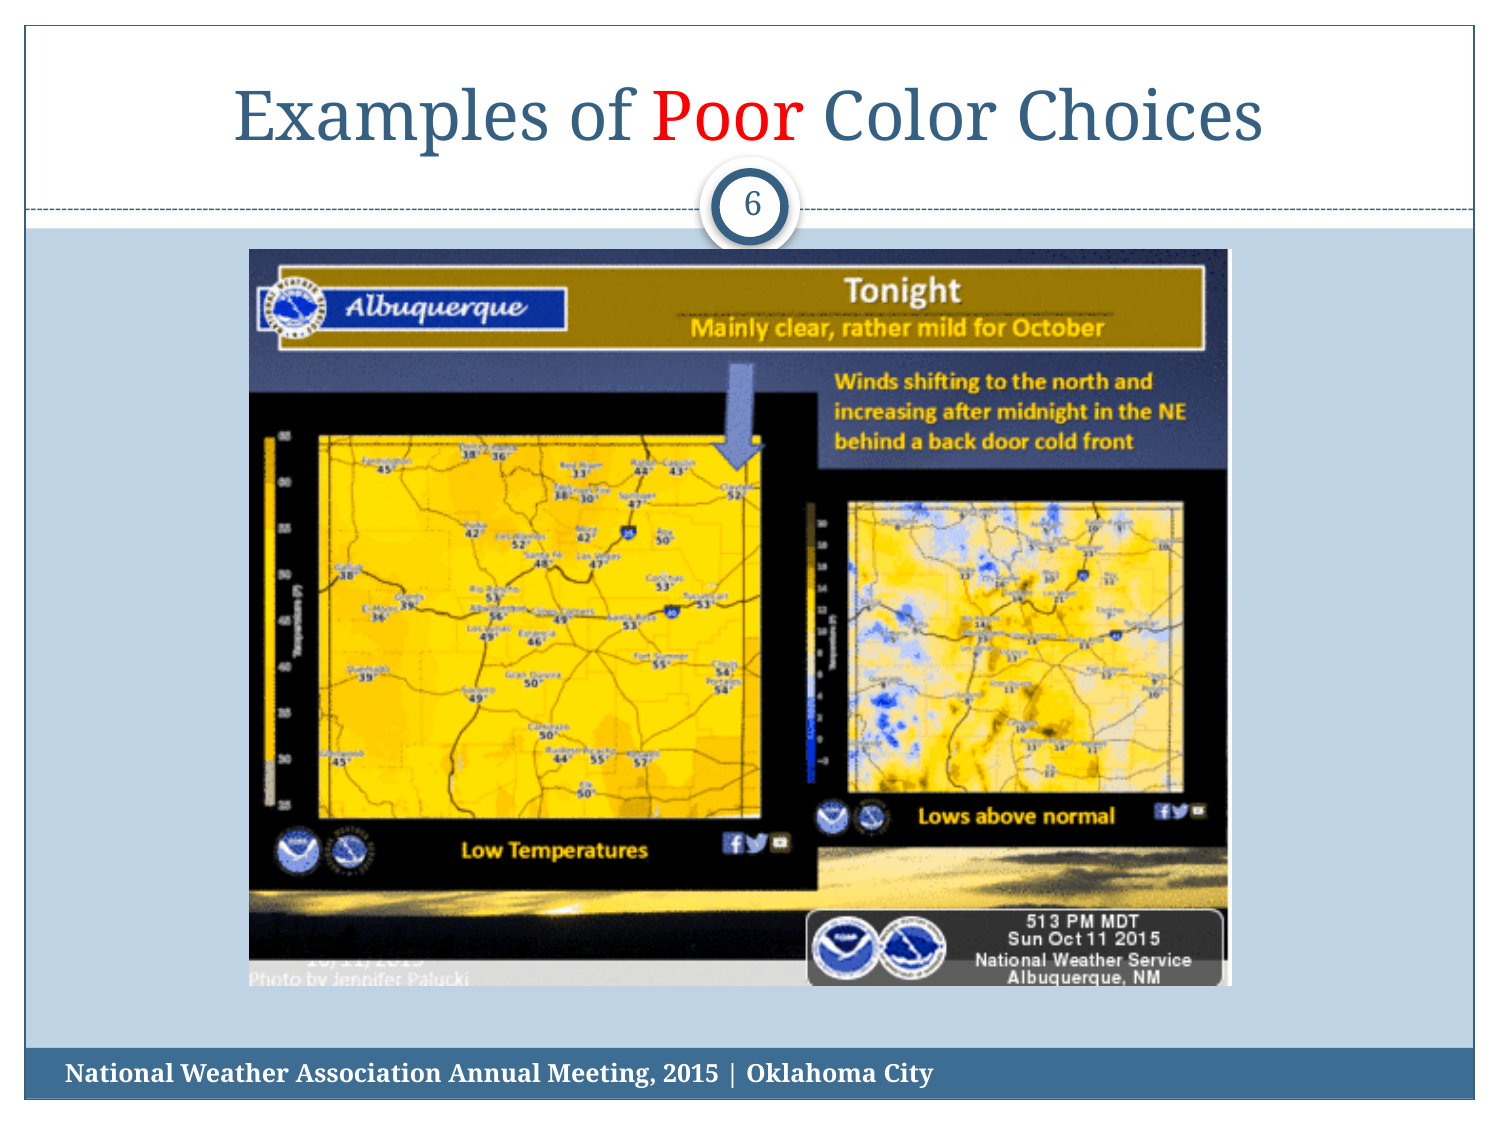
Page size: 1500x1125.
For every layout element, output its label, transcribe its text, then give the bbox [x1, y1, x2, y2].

title Examples of Poor Color Choices [49, 37, 1450, 162]
slide_number 6 [715, 168, 791, 241]
footer National Weather Association Annual Meeting, 2015 | Oklahoma City [50, 1050, 1300, 1112]
picture [249, 249, 1232, 987]
